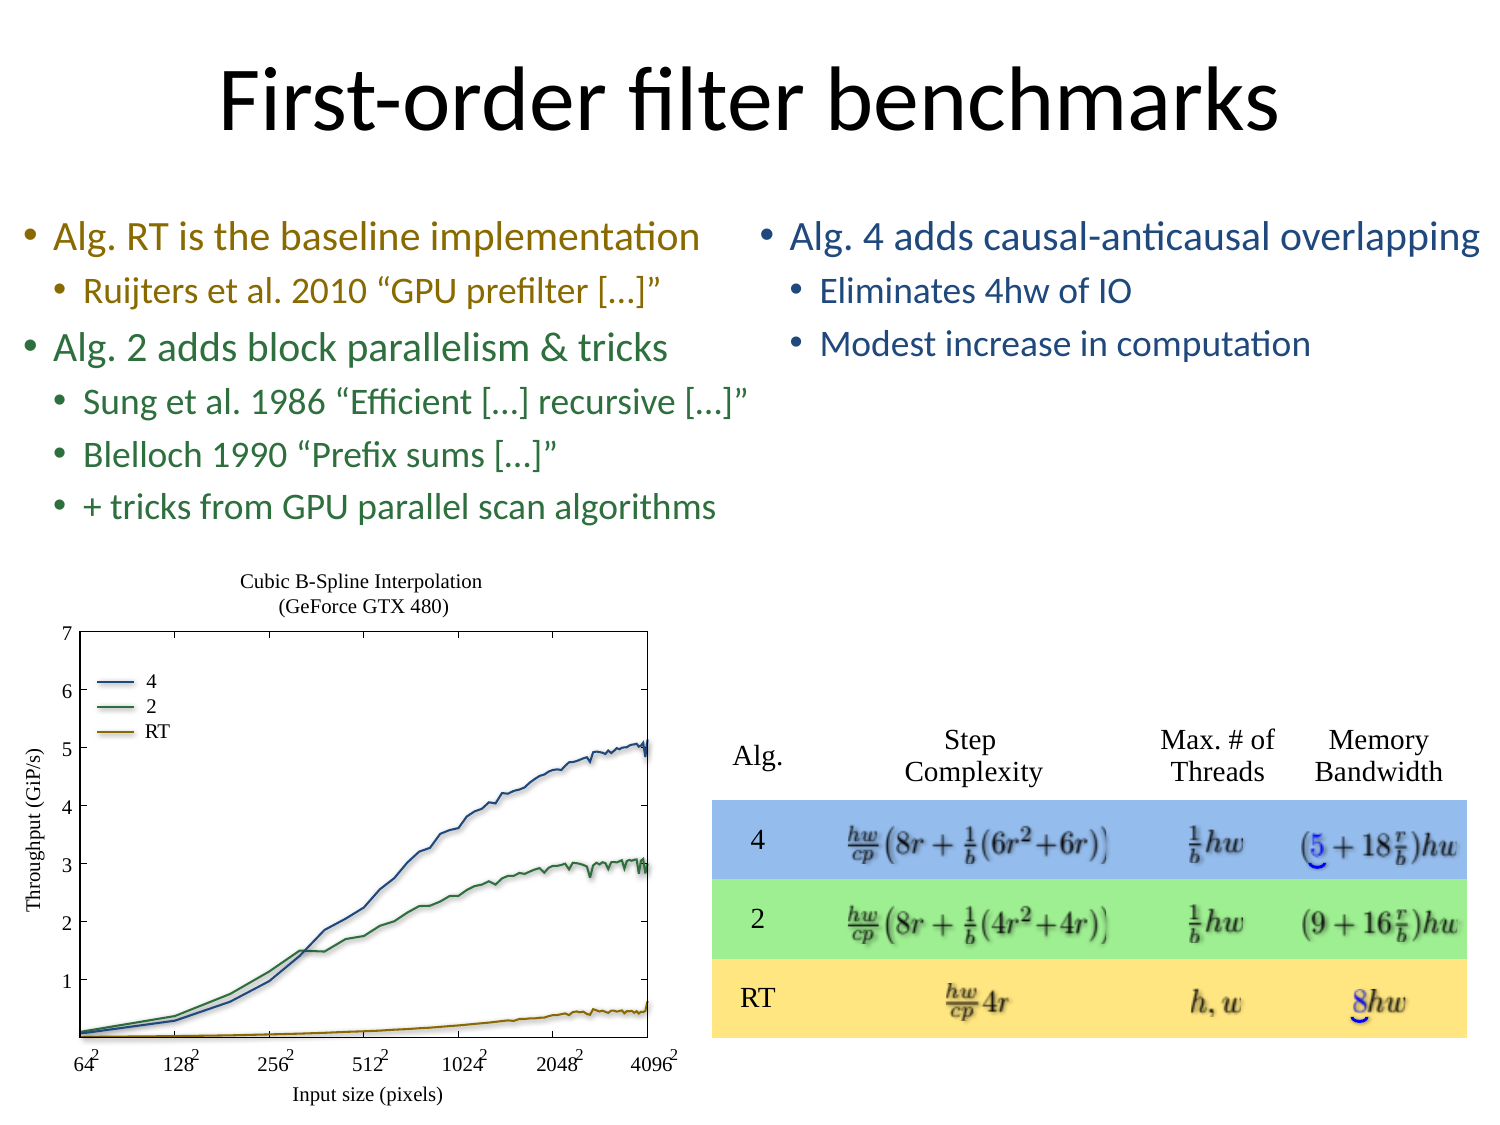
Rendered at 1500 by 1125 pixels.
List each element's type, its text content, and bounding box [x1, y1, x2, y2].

table_cell [1144, 800, 1291, 879]
list Alg. 4 adds causal-anticausal overlapping Eliminates 4hw of IO Modest increase in computation [744, 201, 1500, 598]
text_box [1350, 1019, 1368, 1024]
table_cell [1144, 959, 1291, 1038]
table_cell RT [712, 959, 804, 1038]
picture [1188, 904, 1244, 943]
picture [1190, 988, 1242, 1017]
picture [1299, 830, 1457, 865]
picture [847, 903, 1107, 944]
picture [1300, 907, 1458, 942]
picture [847, 823, 1107, 864]
table_cell [804, 879, 1144, 959]
table_cell [804, 959, 1144, 1038]
picture [1188, 825, 1244, 864]
table_cell [804, 800, 1144, 879]
table_header Memory Bandwidth [1291, 711, 1467, 800]
table_cell [1291, 959, 1467, 1038]
table_cell 4 [712, 800, 804, 879]
table_cell 2 [712, 879, 804, 959]
table_cell [1144, 879, 1291, 959]
title First-order filter benchmarks [0, 0, 1500, 188]
table_header Max. # of Threads [1144, 711, 1291, 800]
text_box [19, 559, 679, 1109]
table_header Alg. [712, 711, 804, 800]
picture [1352, 988, 1406, 1013]
table_cell [1291, 879, 1467, 959]
table_cell [1291, 800, 1467, 879]
list Alg. RT is the baseline implementation Ruijters et al. 2010 “GPU prefilter […]” Alg. 2 adds block parallelism & tricks Sung et al. 1986 “Efficient […] recursive […]” Blelloch 1990 “Prefix sums […]” + tricks from GPU parallel scan algorithms [8, 201, 744, 598]
picture [945, 982, 1009, 1021]
table_header Step Complexity [804, 711, 1144, 800]
